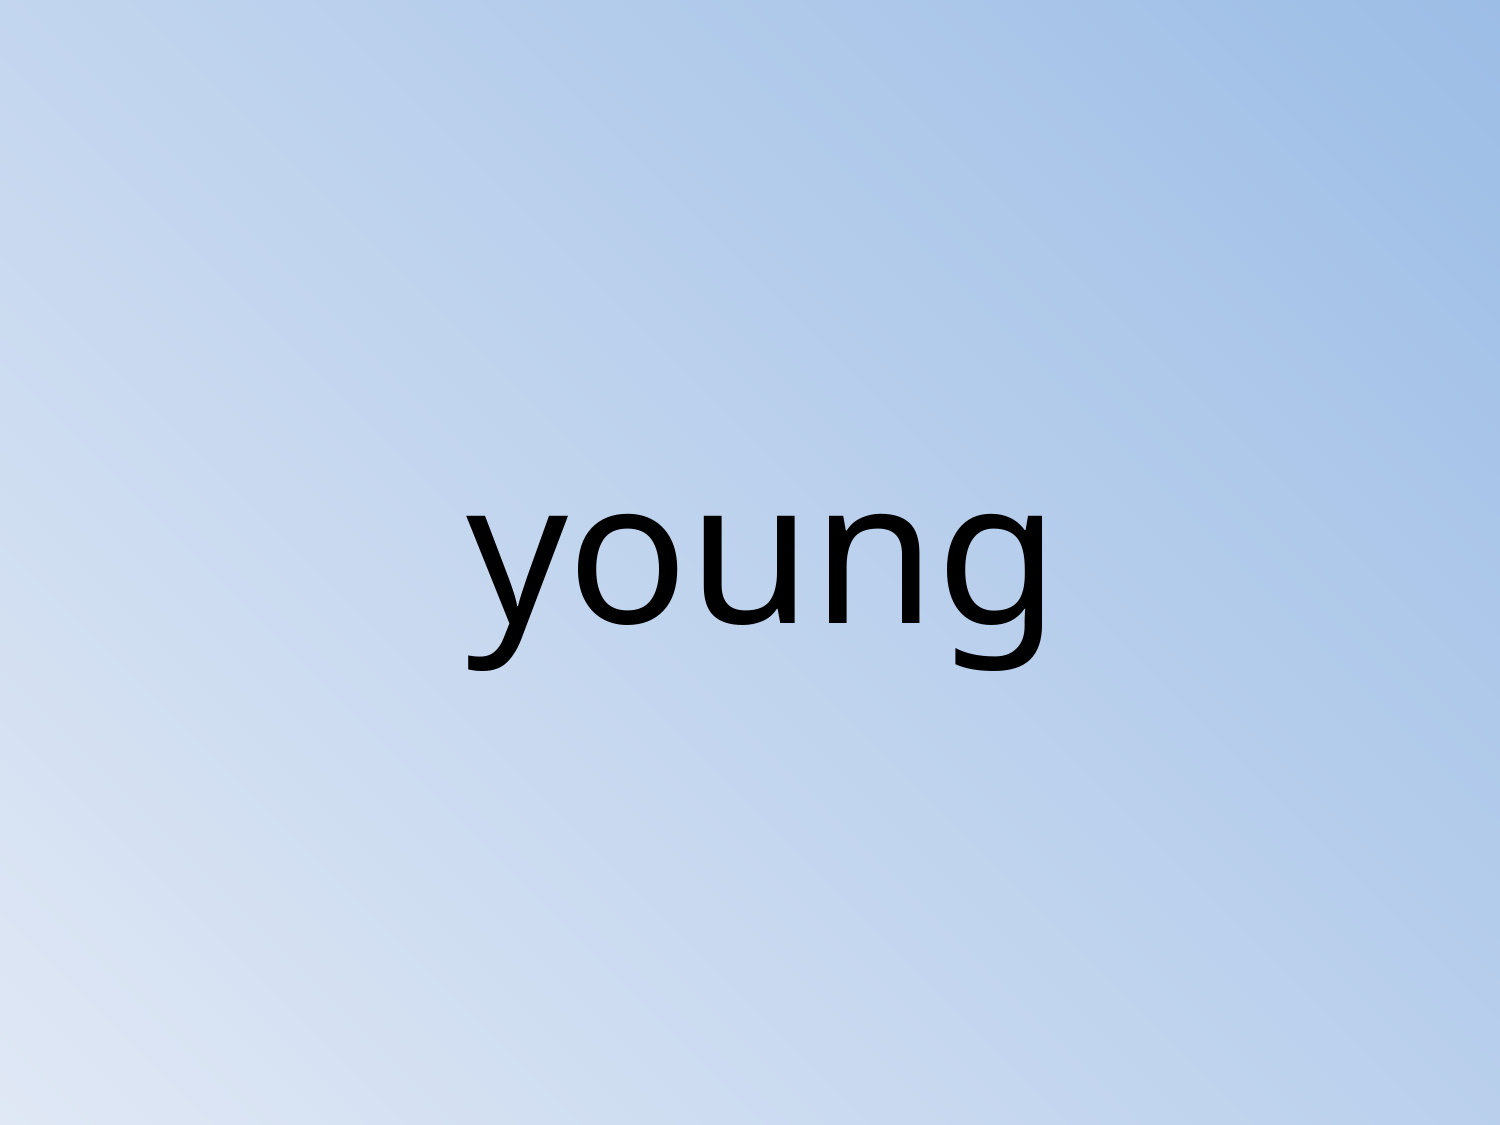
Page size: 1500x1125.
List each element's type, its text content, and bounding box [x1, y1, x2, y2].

title young [87, 412, 1438, 675]
